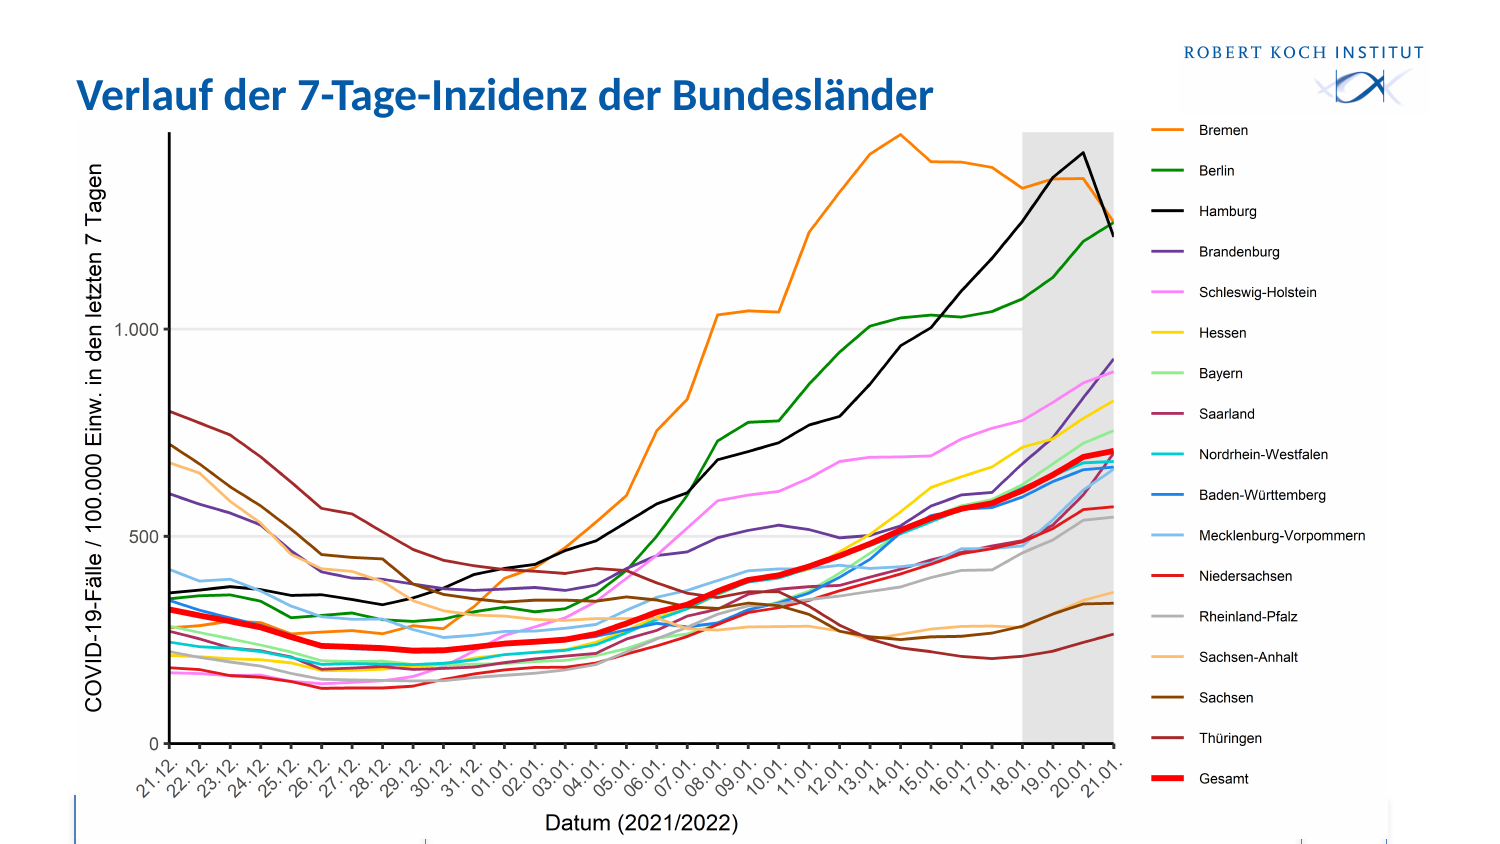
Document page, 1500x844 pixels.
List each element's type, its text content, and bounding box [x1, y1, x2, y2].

picture [1387, 40, 1430, 114]
title Verlauf der 7-Tage-Inzidenz der Bundesländer [76, 33, 1387, 121]
picture [76, 121, 1388, 839]
